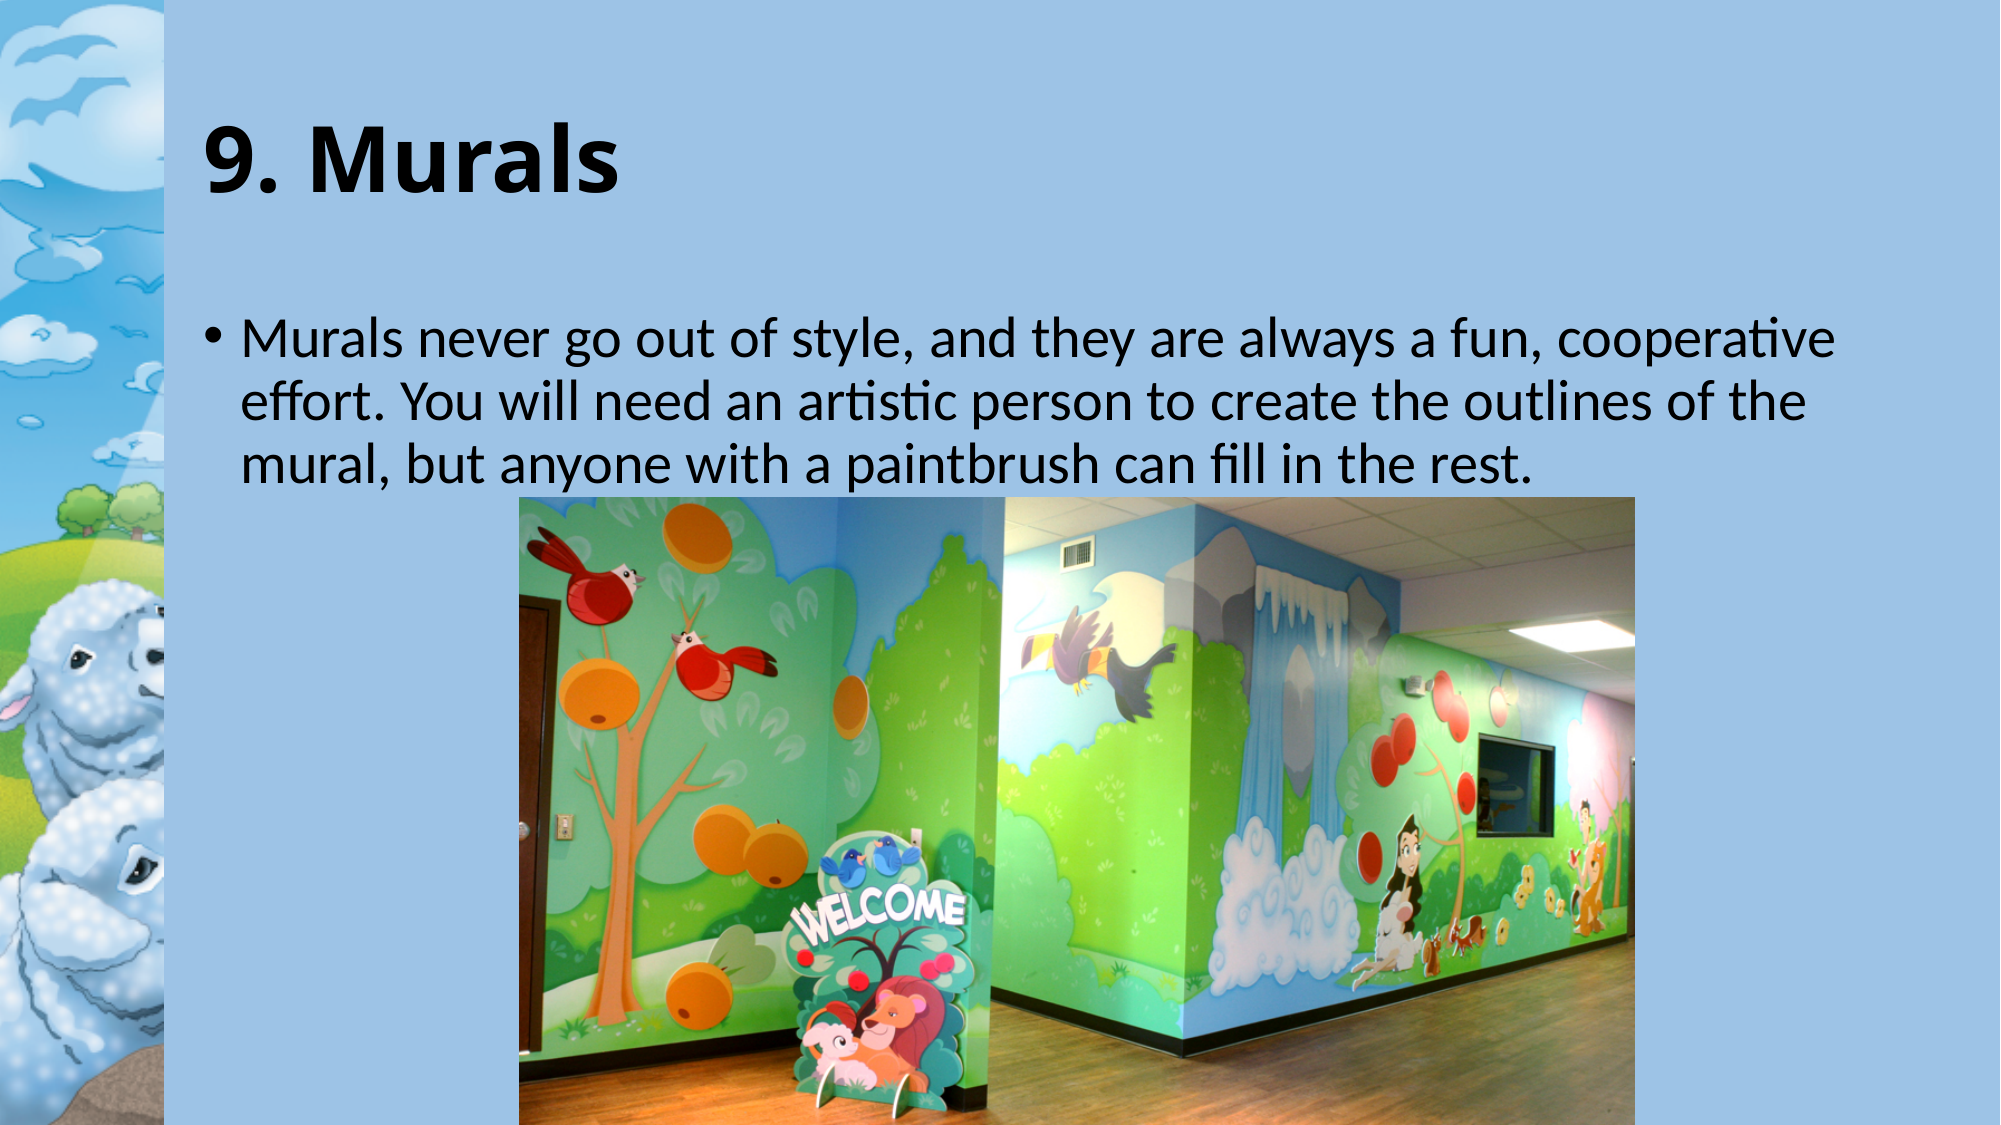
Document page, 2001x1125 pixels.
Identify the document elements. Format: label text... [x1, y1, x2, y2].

picture [0, 0, 164, 1125]
title 9. Murals [188, 54, 1914, 272]
picture [519, 497, 1635, 1125]
list Murals never go out of style, and they are always a fun, cooperative effort. You will need an artistic person to create the outlines of the mural, but anyone with a paintbrush can fill in the rest. [188, 299, 1914, 1014]
